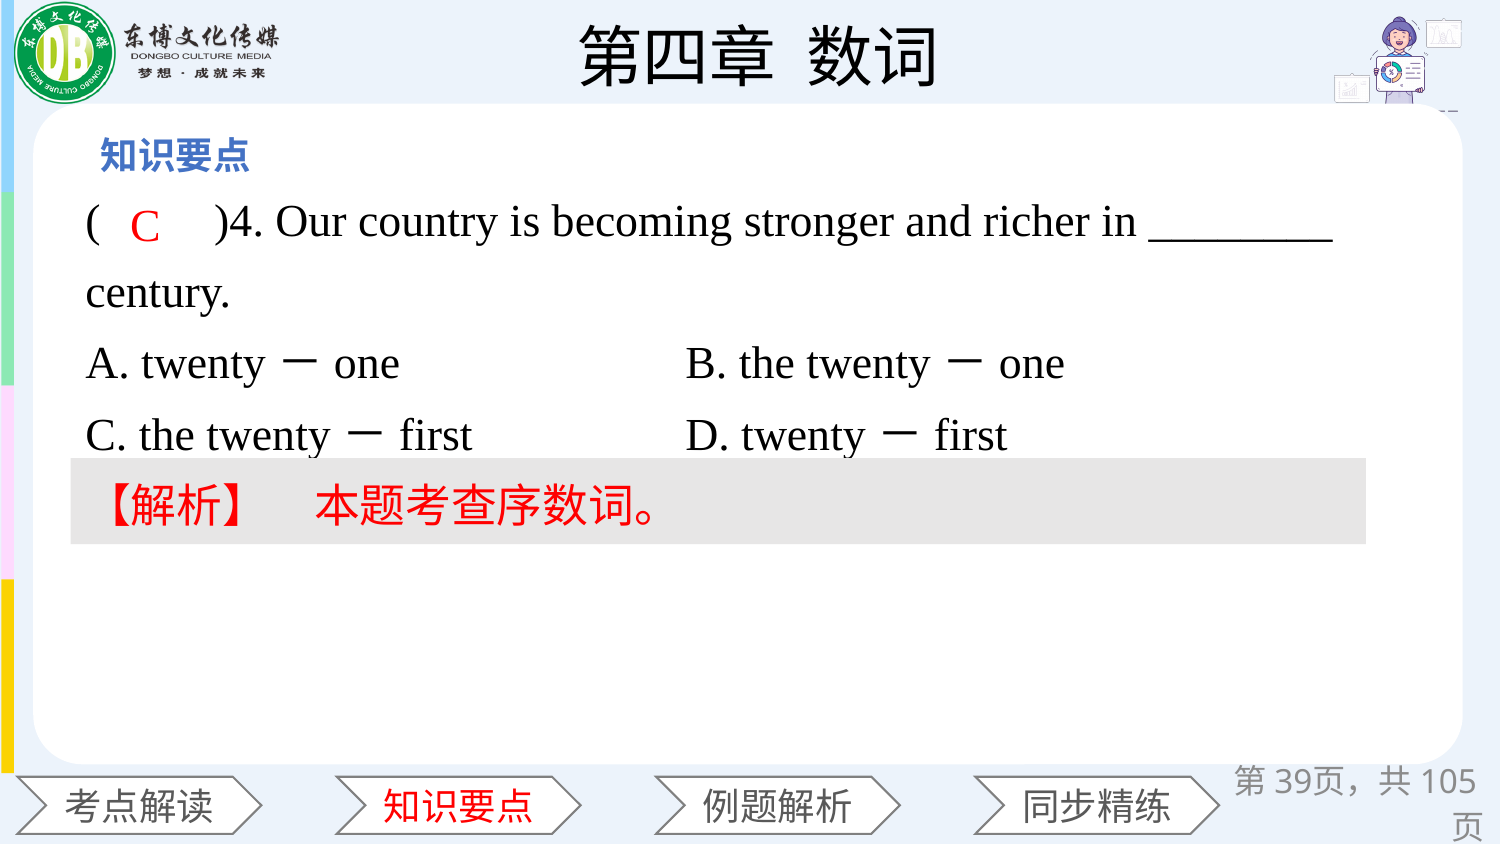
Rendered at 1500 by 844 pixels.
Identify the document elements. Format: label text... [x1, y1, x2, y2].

picture [14, 1, 280, 104]
text_box ( )4. Our country is becoming stronger and richer in ________ century. A. twenty－one B. the twenty－one C. the twenty－first D. twenty－first [70, 166, 1442, 766]
text_box C [115, 187, 180, 258]
text_box 【解析】 本题考查序数词。 [70, 458, 1366, 545]
slide_number 第页，共105页 [1195, 780, 1500, 826]
picture [1312, 0, 1487, 131]
